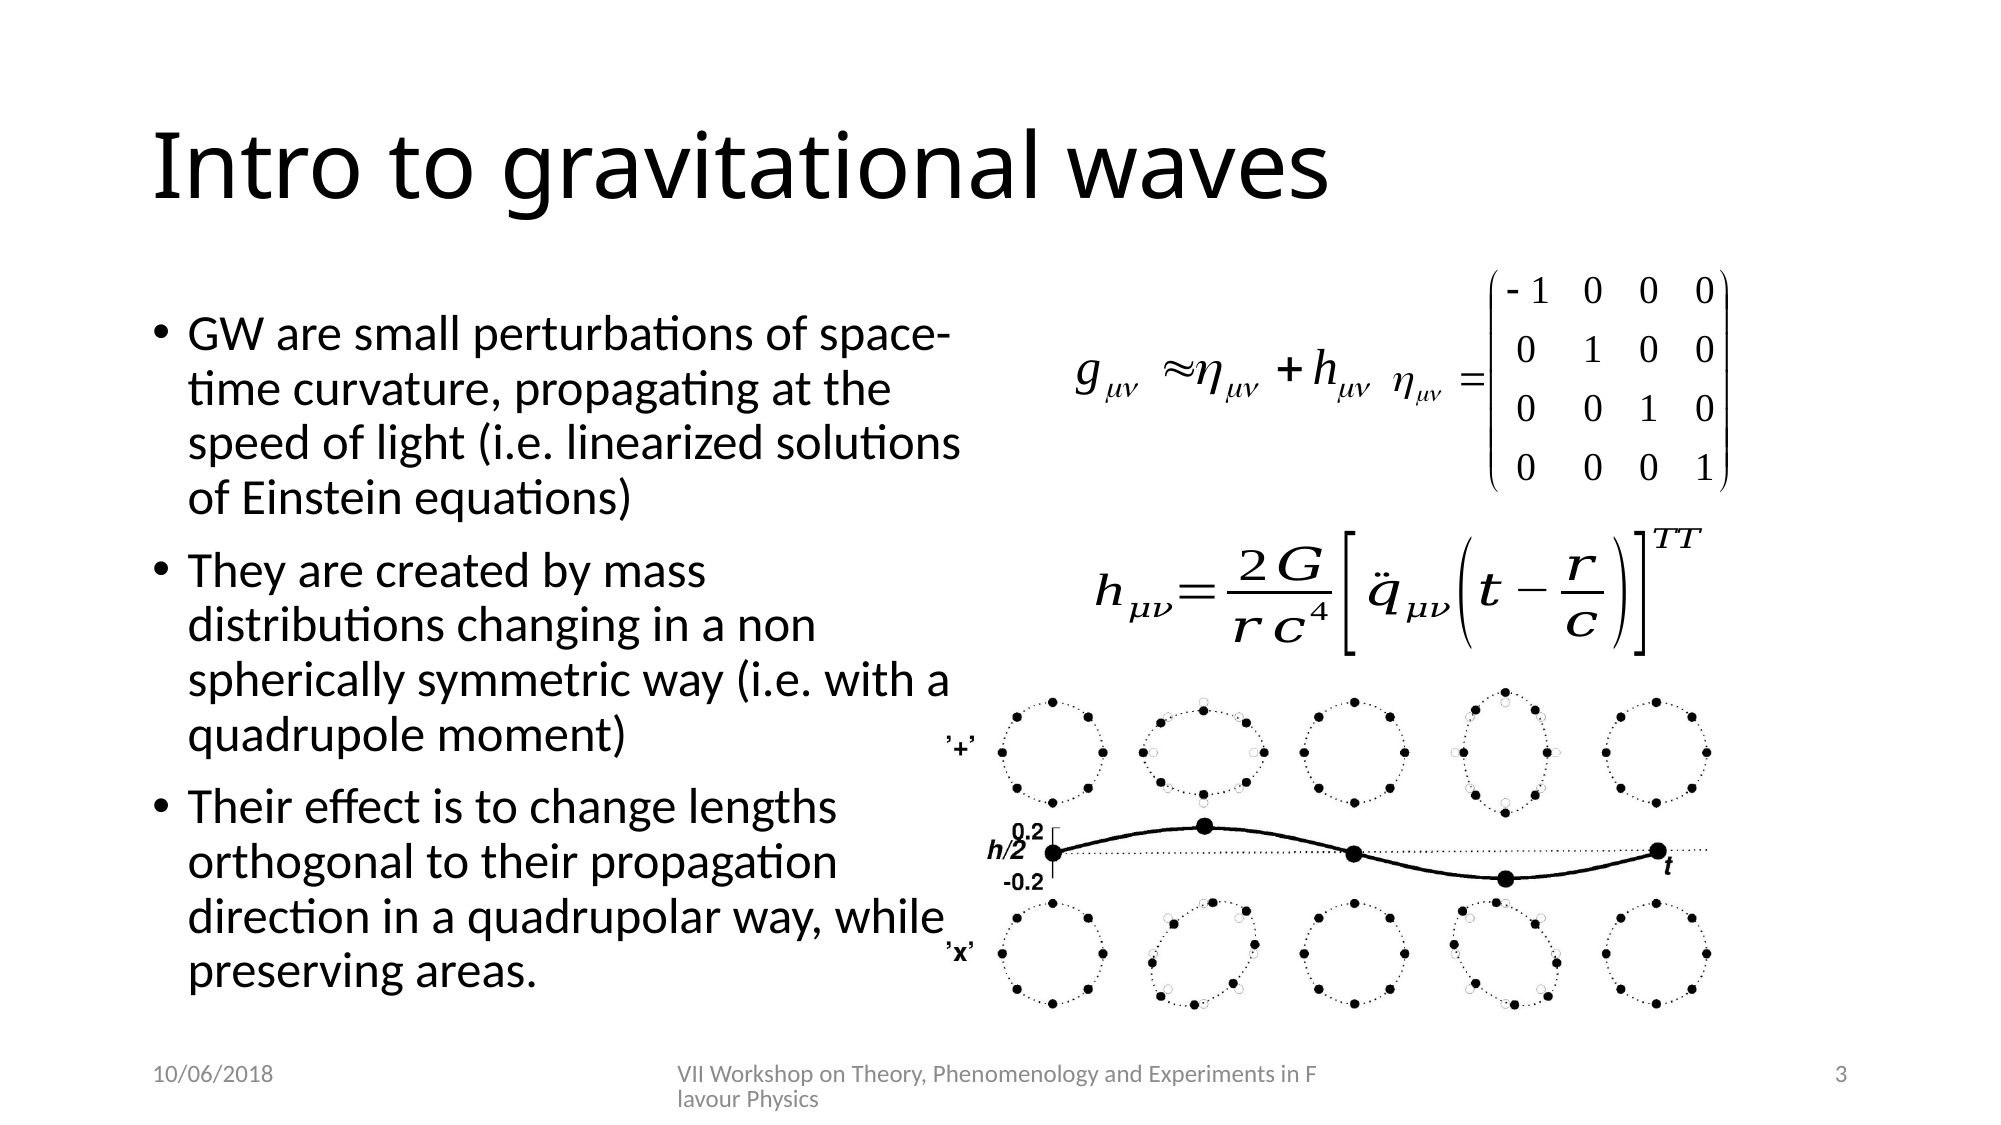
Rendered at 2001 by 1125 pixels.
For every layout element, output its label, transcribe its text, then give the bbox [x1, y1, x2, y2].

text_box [1065, 334, 1383, 415]
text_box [1388, 263, 1740, 500]
picture [915, 641, 1759, 1061]
title Intro to gravitational waves [137, 59, 1863, 278]
footer VII Workshop on Theory, Phenomenology and Experiments in Flavour Physics [662, 1042, 1338, 1103]
list GW are small perturbations of space-time curvature, propagating at the speed of light (i.e. linearized solutions of Einstein equations) They are created by mass distributions changing in a non spherically symmetric way (i.e. with a quadrupole moment) Their effect is to change lengths orthogonal to their propagation direction in a quadrupolar way, while preserving areas. [137, 299, 988, 1014]
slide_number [137, 1042, 588, 1103]
slide_number 3 [1412, 1042, 1863, 1103]
